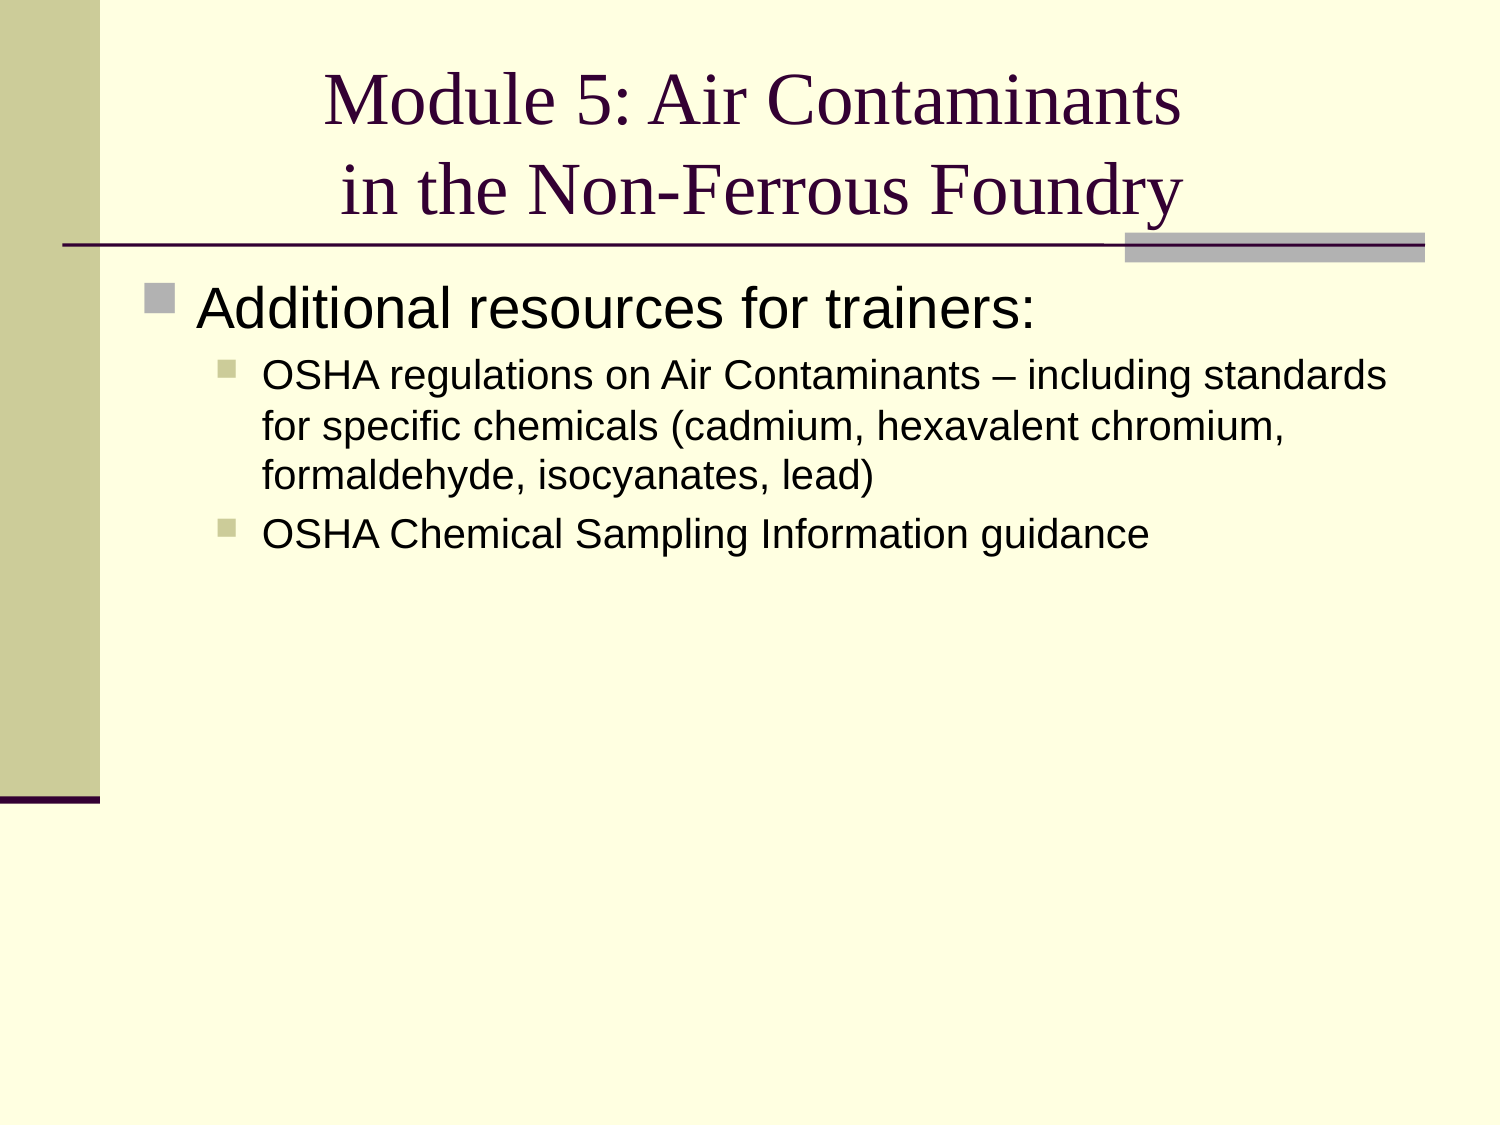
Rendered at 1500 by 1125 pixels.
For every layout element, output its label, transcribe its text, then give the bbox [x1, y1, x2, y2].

title Module 5: Air Contaminants in the Non-Ferrous Foundry [99, 45, 1426, 234]
list Additional resources for trainers: OSHA regulations on Air Contaminants – including standards for specific chemicals (cadmium, hexavalent chromium, formaldehyde, isocyanates, lead) OSHA Chemical Sampling Information guidance [124, 262, 1426, 1006]
